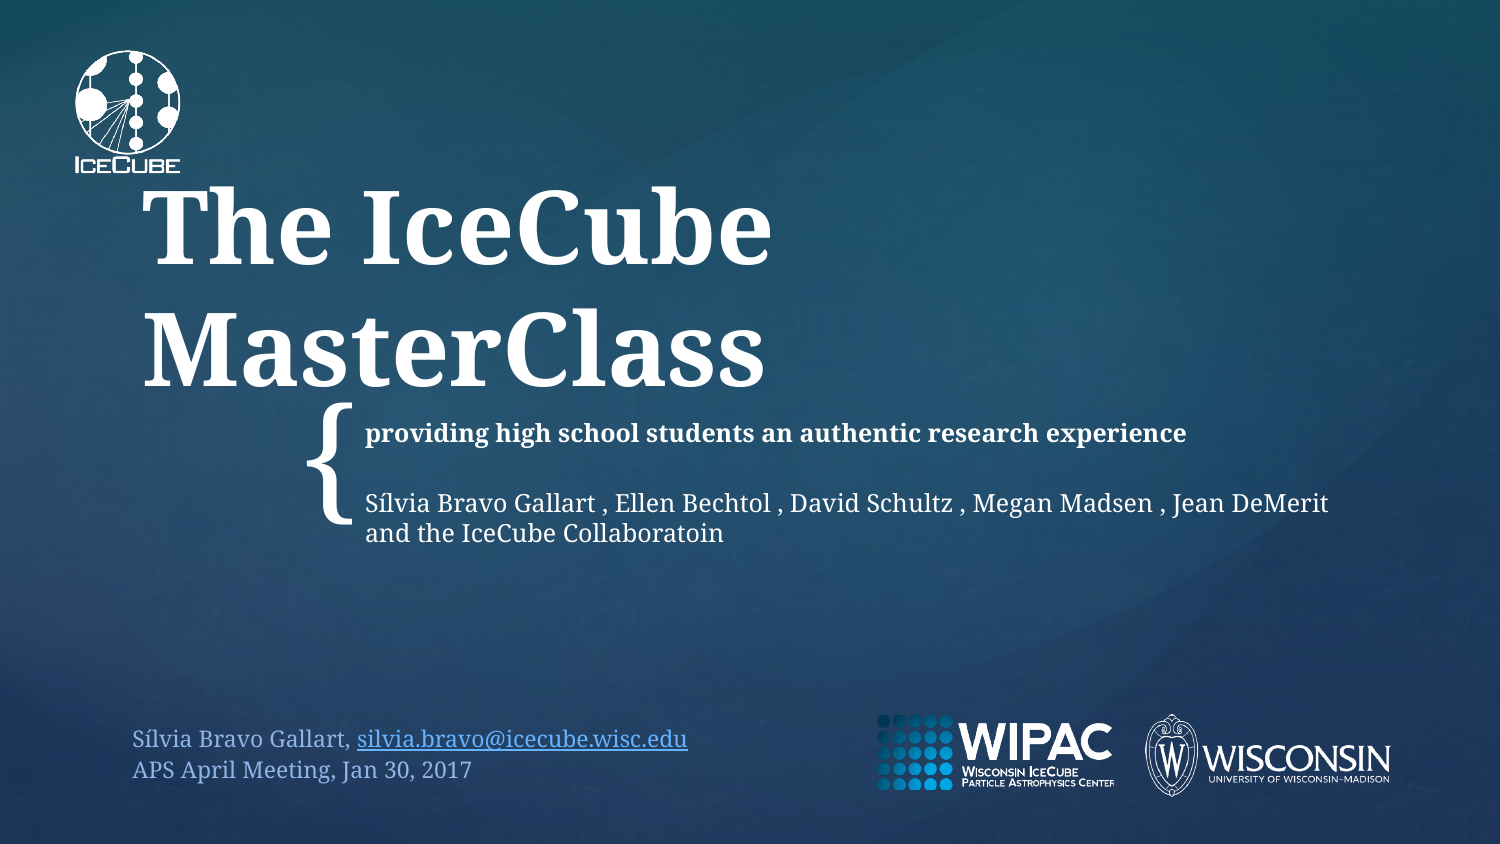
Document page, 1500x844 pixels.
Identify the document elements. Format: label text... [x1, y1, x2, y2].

subtitle providing high school students an authentic research experience Sílvia Bravo Gallart , Ellen Bechtol , David Schultz , Megan Madsen , Jean DeMerit and the IceCube Collaboratoin [350, 409, 1363, 556]
text_box Sílvia Bravo Gallart, silvia.bravo@icecube.wisc.edu APS April Meeting, Jan 30, 2017 [117, 716, 703, 791]
title The IceCube MasterClass [127, 150, 1365, 415]
picture [876, 713, 1115, 790]
picture [1144, 713, 1392, 798]
picture [68, 35, 187, 189]
